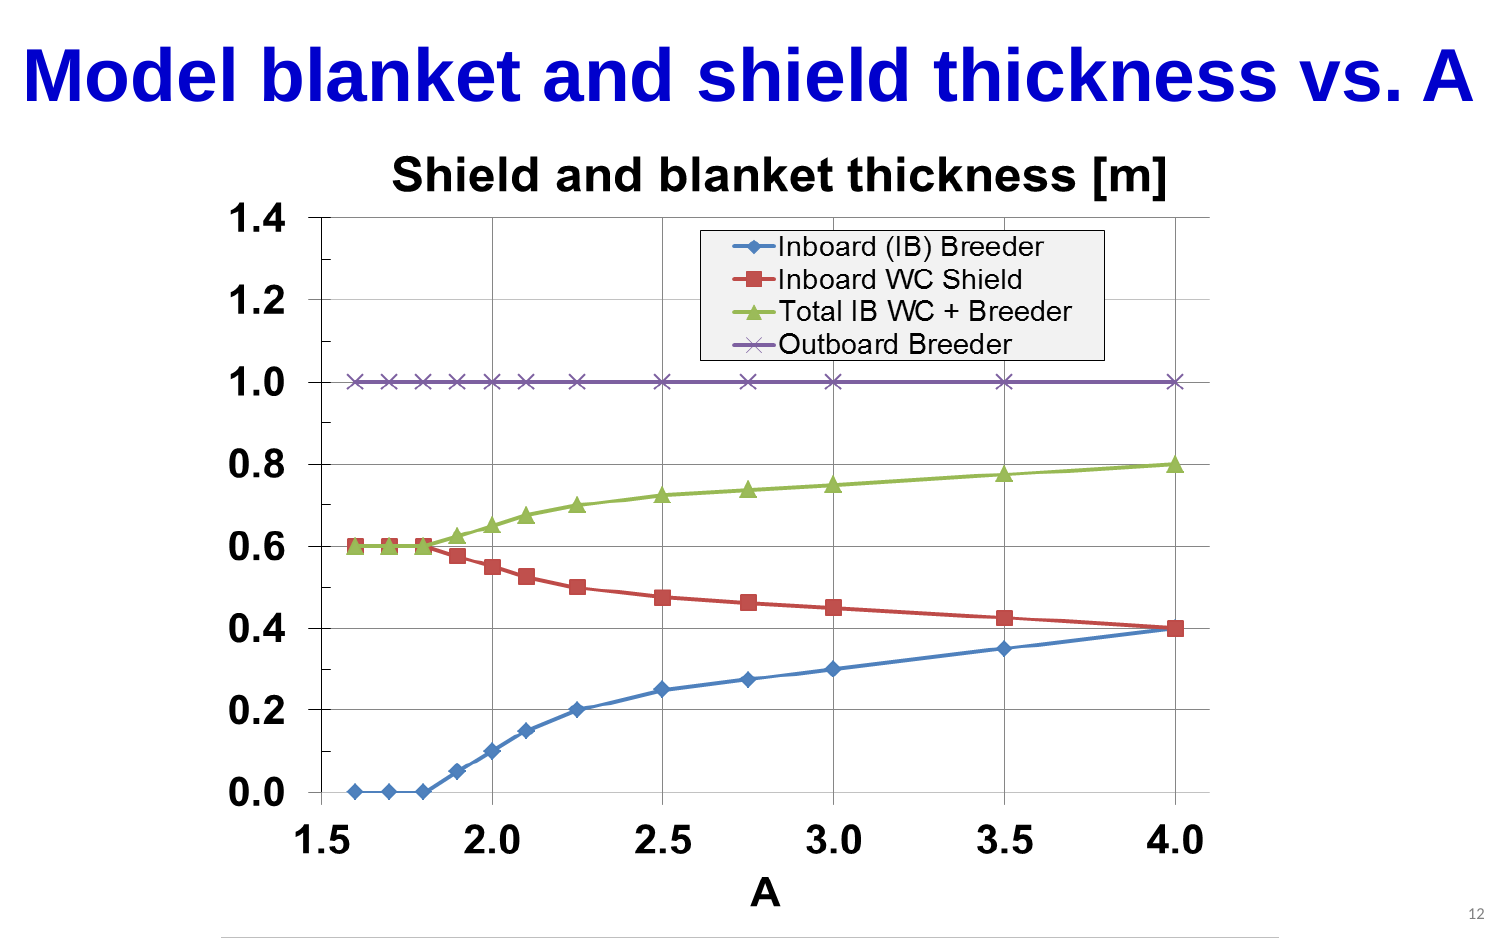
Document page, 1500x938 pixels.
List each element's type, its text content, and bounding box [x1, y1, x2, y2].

picture [220, 126, 1279, 938]
slide_number 12 [1325, 887, 1500, 938]
title Model blanket and shield thickness vs. A [0, 24, 1500, 119]
